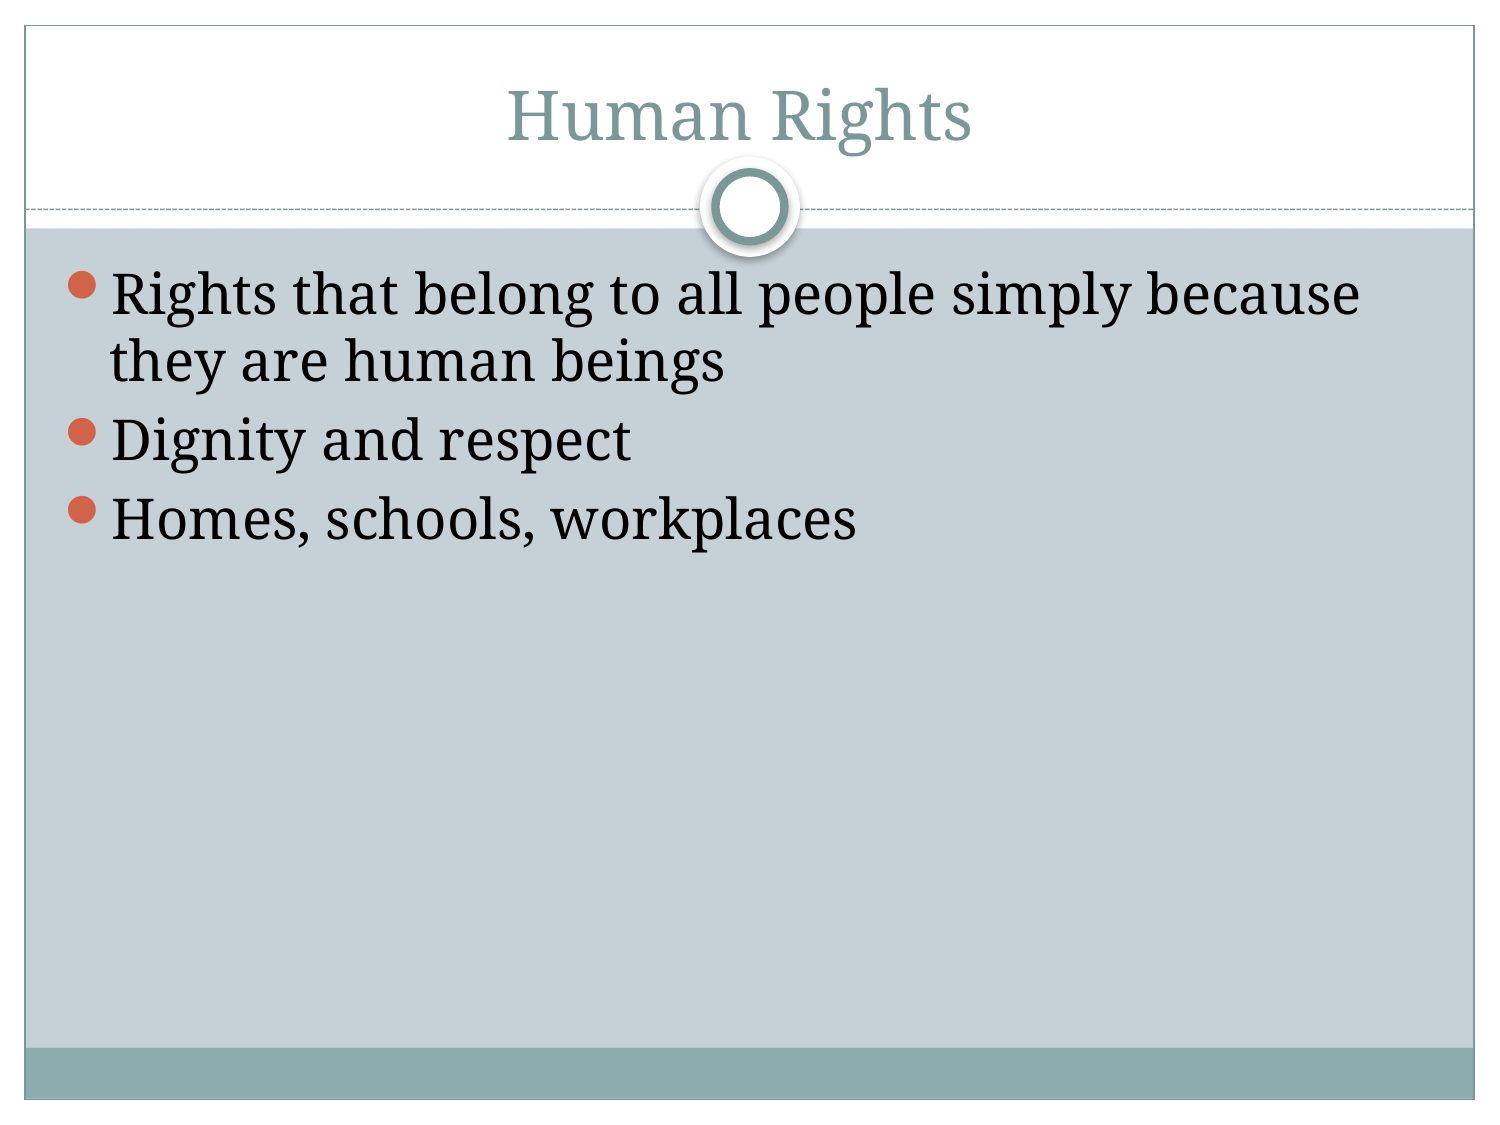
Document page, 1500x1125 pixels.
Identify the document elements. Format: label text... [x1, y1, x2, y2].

title Human Rights [49, 37, 1450, 162]
list Rights that belong to all people simply because they are human beings Dignity and respect Homes, schools, workplaces [49, 250, 1445, 1001]
